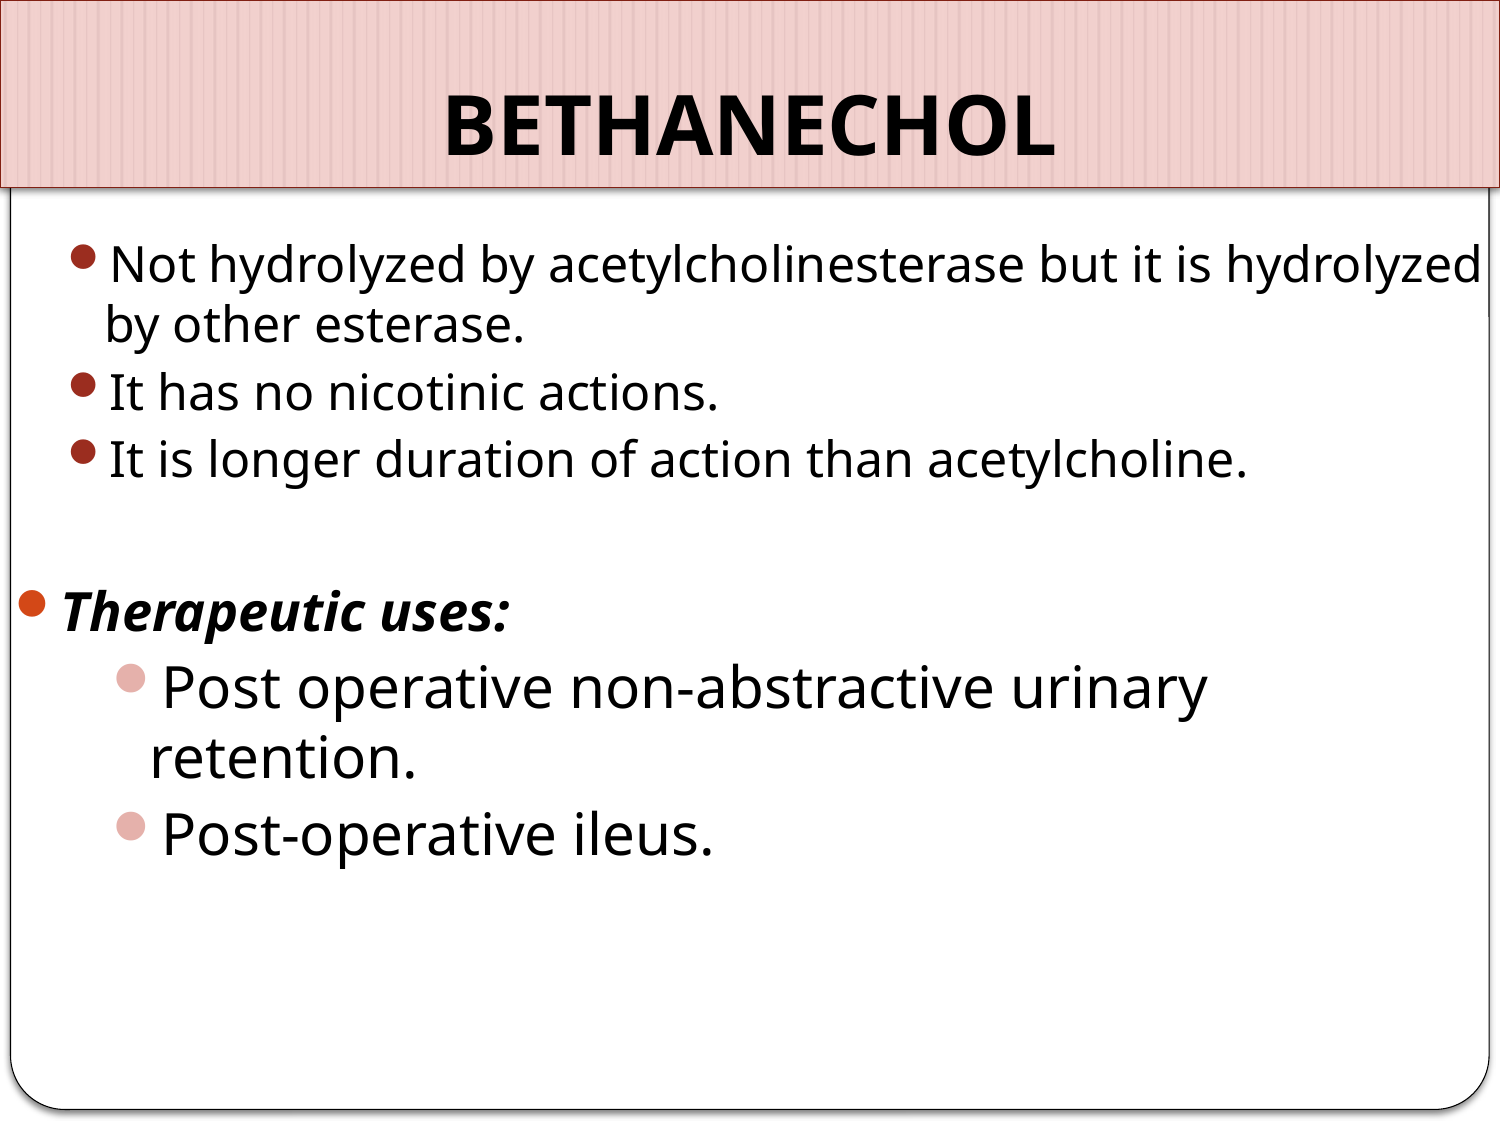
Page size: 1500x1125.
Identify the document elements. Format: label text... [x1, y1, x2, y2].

title BETHANECHOL [0, 0, 1500, 188]
list Not hydrolyzed by acetylcholinesterase but it is hydrolyzed by other esterase. It has no nicotinic actions. It is longer duration of action than acetylcholine. Therapeutic uses: Post operative non-abstractive urinary retention. Post-operative ileus. [0, 224, 1500, 1125]
